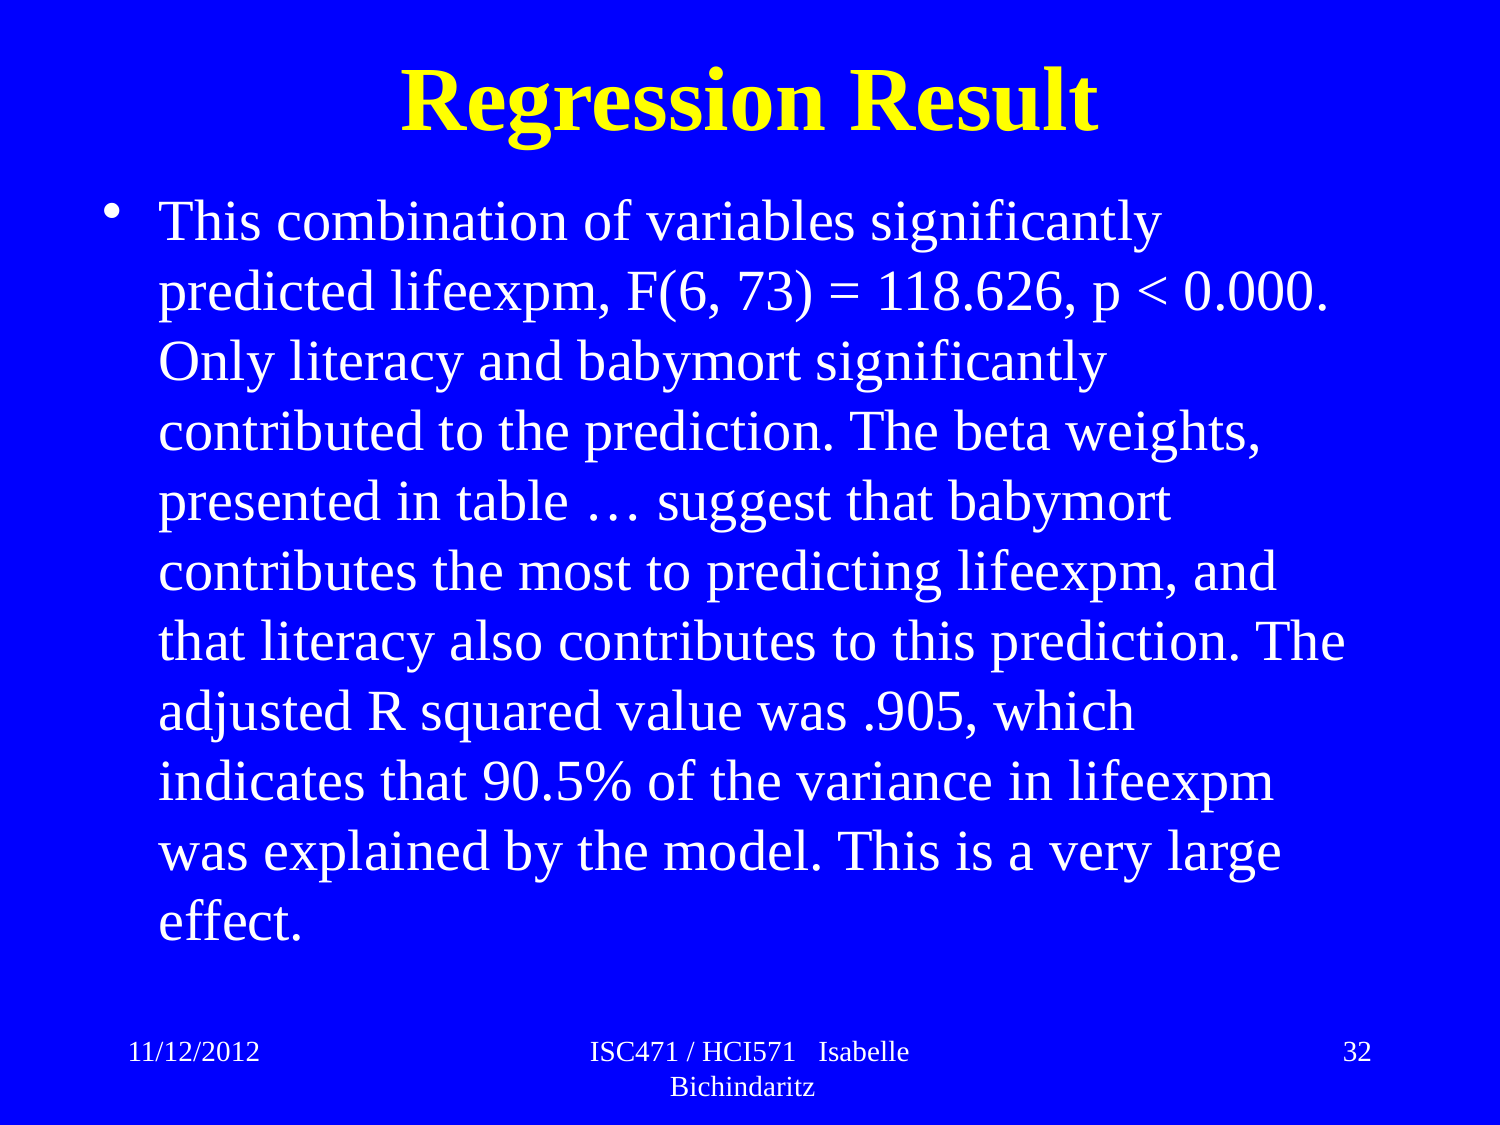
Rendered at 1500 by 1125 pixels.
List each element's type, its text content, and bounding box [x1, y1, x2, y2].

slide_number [112, 1024, 426, 1101]
list This combination of variables significantly predicted lifeexpm, F(6, 73) = 118.626, p < 0.000. Only literacy and babymort significantly contributed to the prediction. The beta weights, presented in table … suggest that babymort contributes the most to predicting lifeexpm, and that literacy also contributes to this prediction. The adjusted R squared value was .905, which indicates that 90.5% of the variance in lifeexpm was explained by the model. This is a very large effect. [87, 174, 1363, 975]
footer ISC471 / HCI571 Isabelle Bichindaritz [512, 1024, 988, 1101]
title Regression Result [112, 0, 1388, 188]
slide_number 32 [1074, 1024, 1388, 1101]
